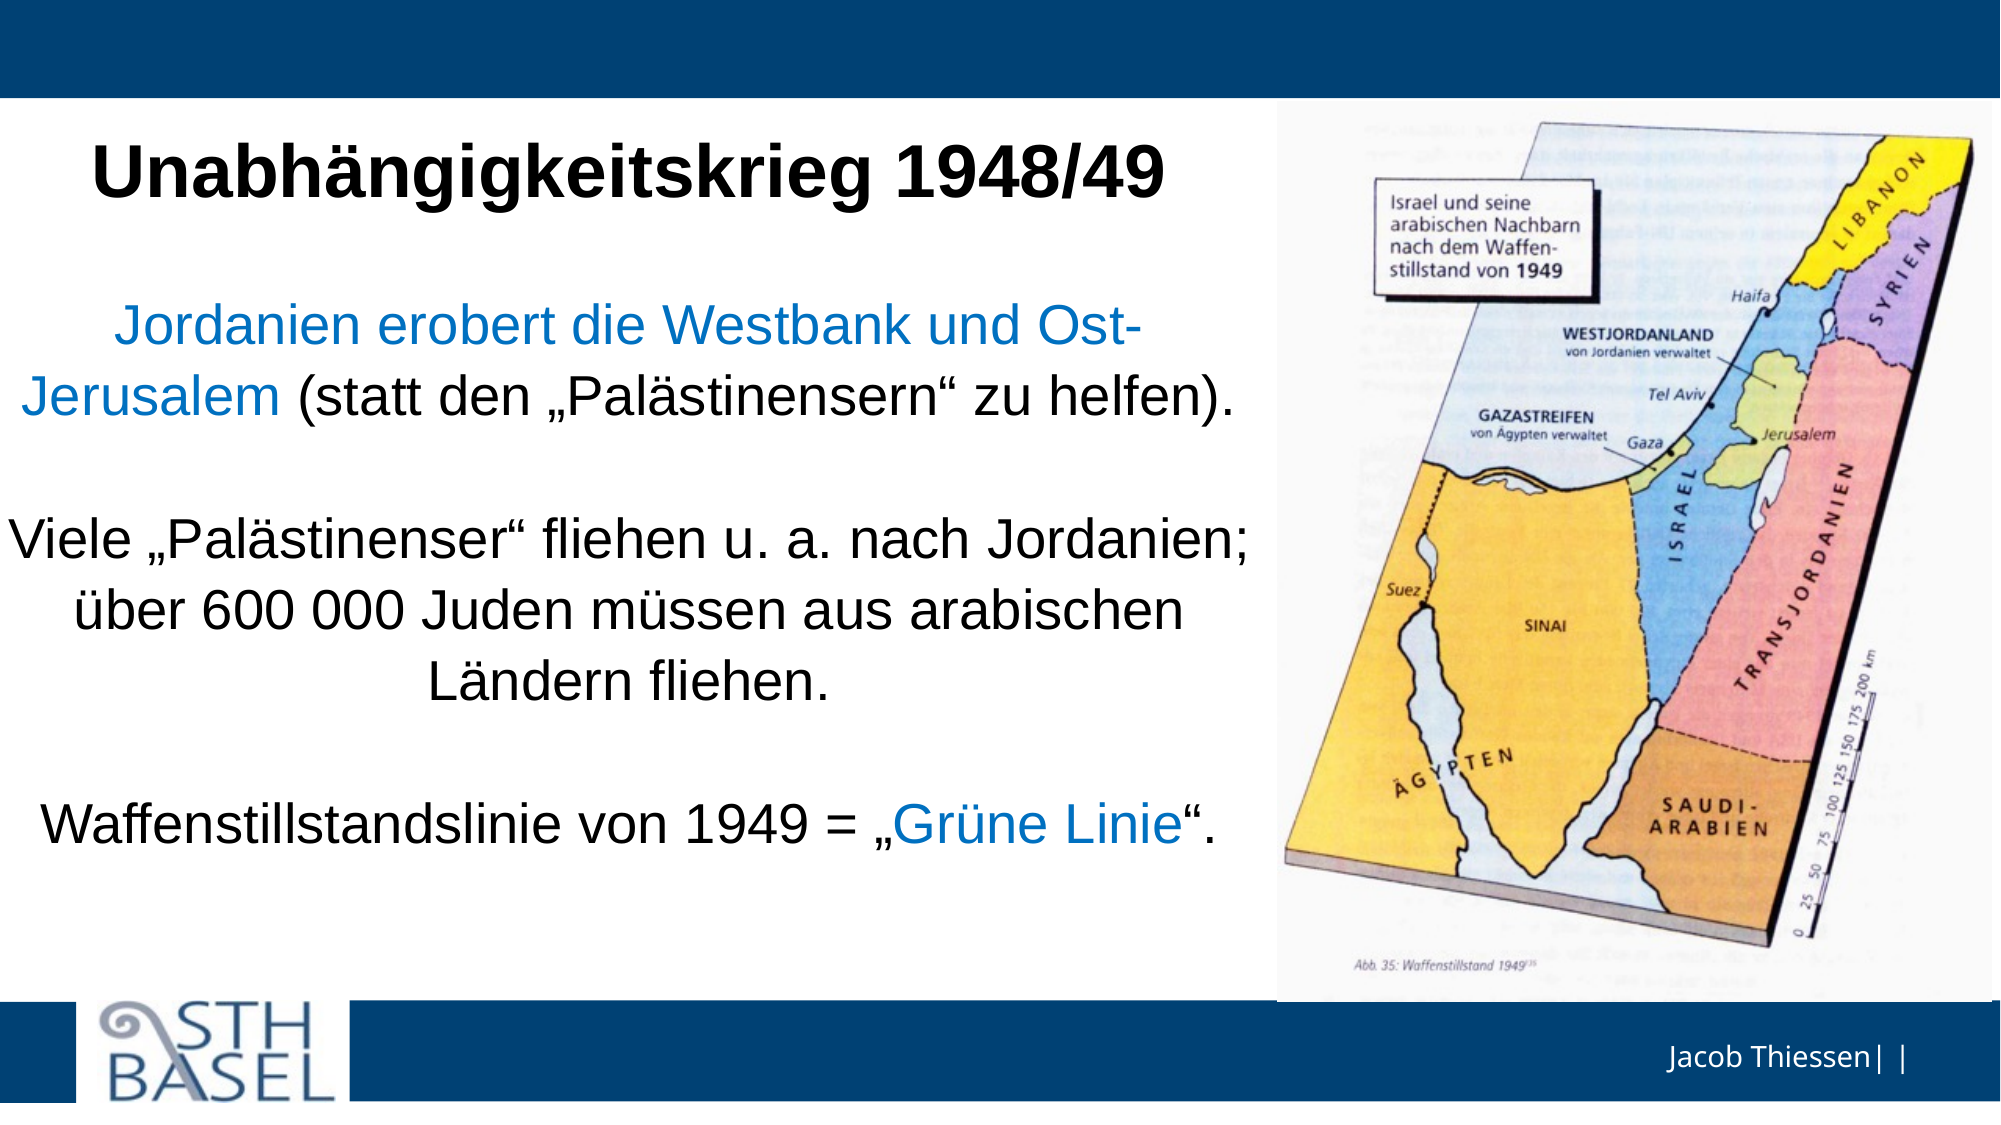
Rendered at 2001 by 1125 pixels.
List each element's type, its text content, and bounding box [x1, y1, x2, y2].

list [1277, 101, 1992, 1002]
picture [97, 1000, 336, 1103]
title Unabhängigkeitskrieg 1948/49 Jordanien erobert die Westbank und Ost-Jerusalem (statt den „Palästinensern“ zu helfen). Viele „Palästinenser“ fliehen u. a. nach Jordanien; über 600 000 Juden müssen aus arabischen Ländern fliehen. Waffenstillstandslinie von 1949 = „Grüne Linie“. [0, 133, 1259, 988]
